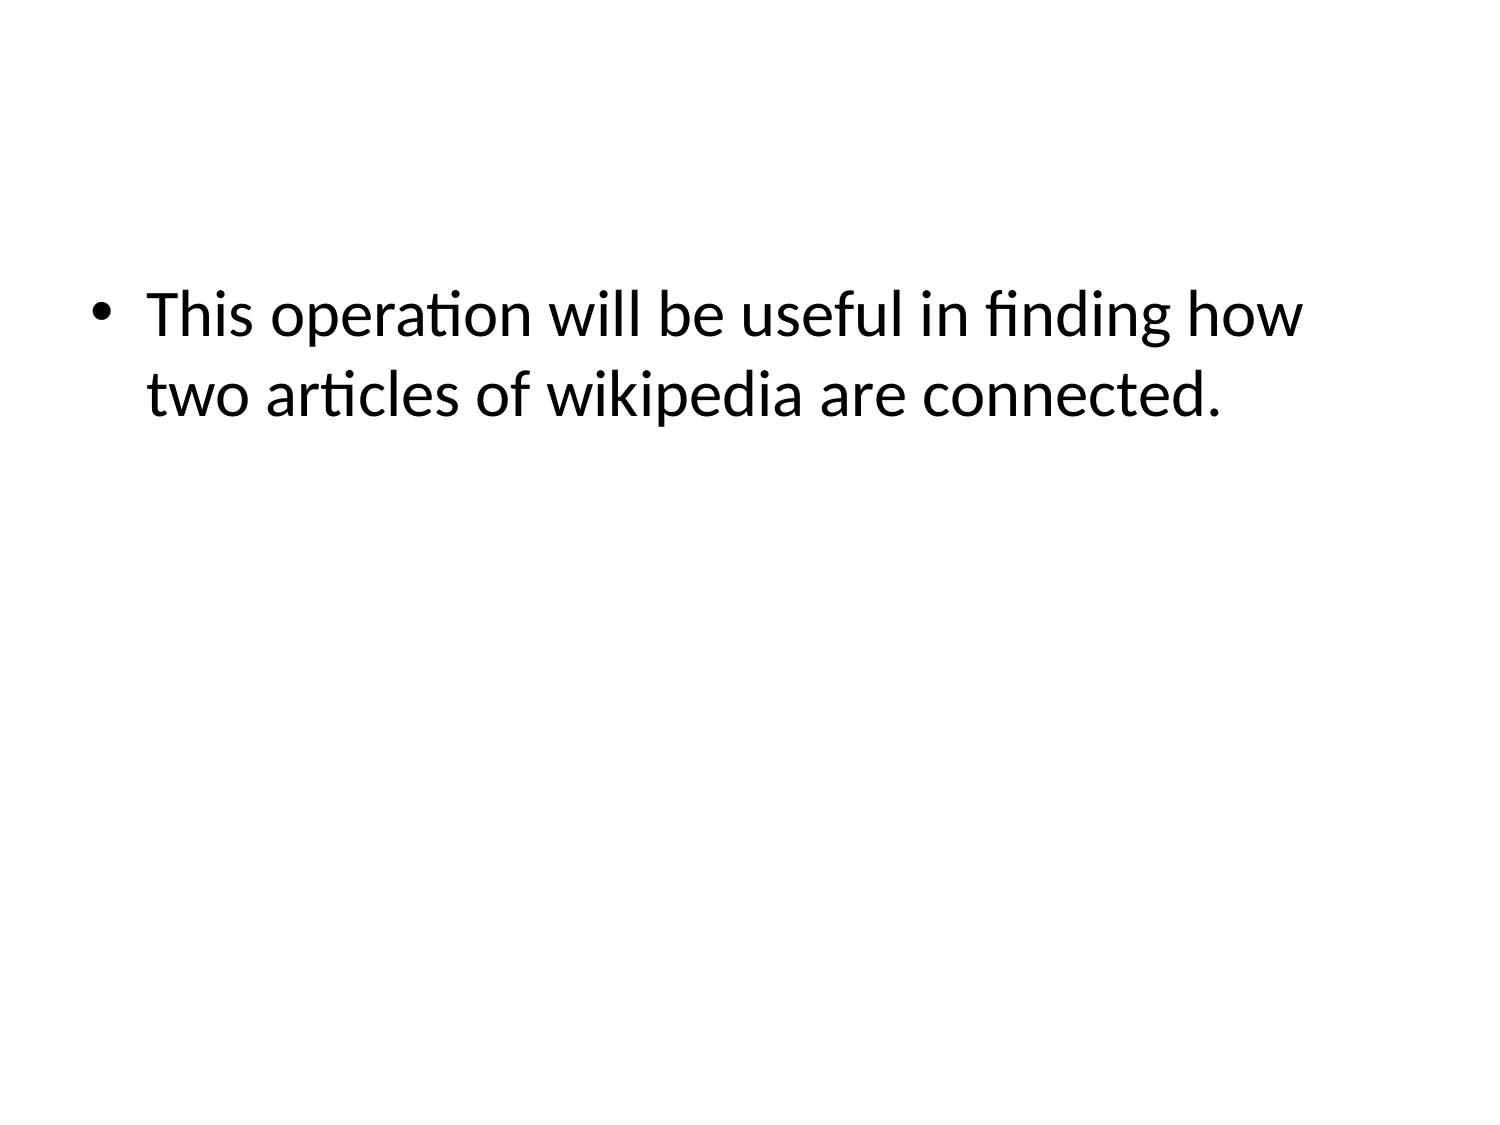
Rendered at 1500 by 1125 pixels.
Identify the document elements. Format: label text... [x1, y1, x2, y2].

list This operation will be useful in finding how two articles of wikipedia are connected. [75, 262, 1425, 1005]
